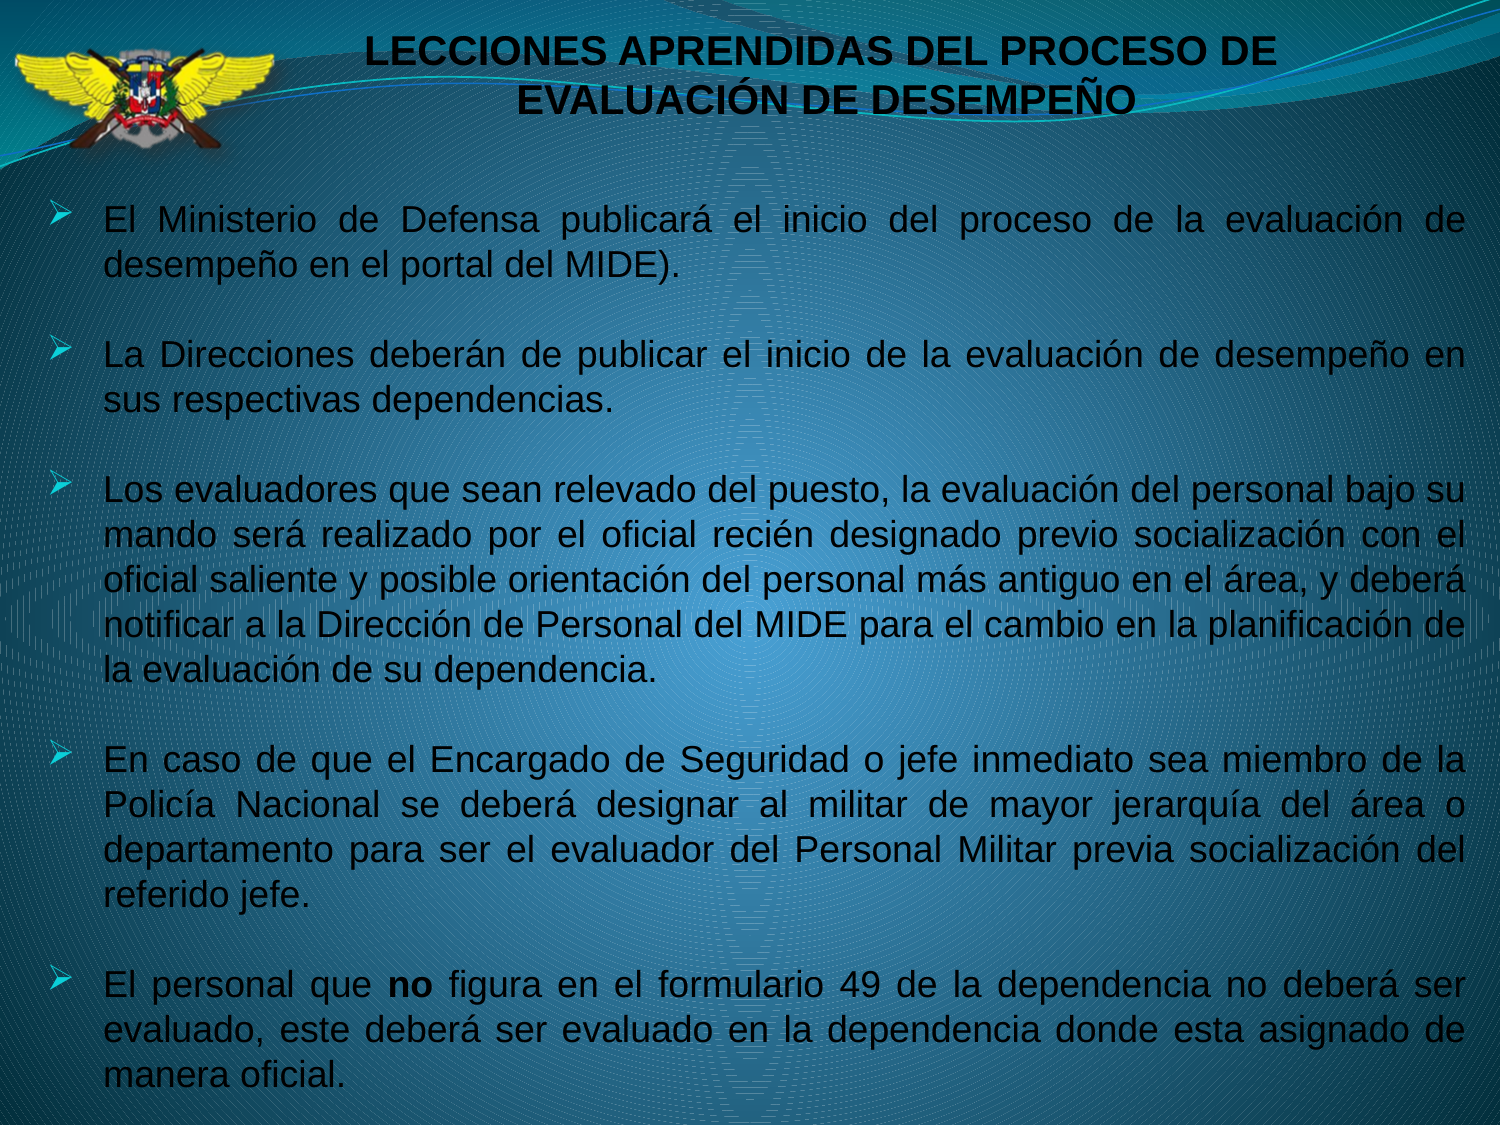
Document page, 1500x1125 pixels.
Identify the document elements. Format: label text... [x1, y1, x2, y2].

text_box El Ministerio de Defensa publicará el inicio del proceso de la evaluación de desempeño en el portal del MIDE). La Direcciones deberán de publicar el inicio de la evaluación de desempeño en sus respectivas dependencias. Los evaluadores que sean relevado del puesto, la evaluación del personal bajo su mando será realizado por el oficial recién designado previo socialización con el oficial saliente y posible orientación del personal más antiguo en el área, y deberá notificar a la Dirección de Personal del MIDE para el cambio en la planificación de la evaluación de su dependencia. En caso de que el Encargado de Seguridad o jefe inmediato sea miembro de la Policía Nacional se deberá designar al militar de mayor jerarquía del área o departamento para ser el evaluador del Personal Militar previa socialización del referido jefe. El personal que no figura en el formulario 49 de la dependencia no deberá ser evaluado, este deberá ser evaluado en la dependencia donde esta asignado de manera oficial. [46, 187, 1477, 1106]
picture [0, 48, 305, 194]
text_box LECCIONES APRENDIDAS DEL PROCESO DE EVALUACIÓN DE DESEMPEÑO [230, 15, 1424, 131]
